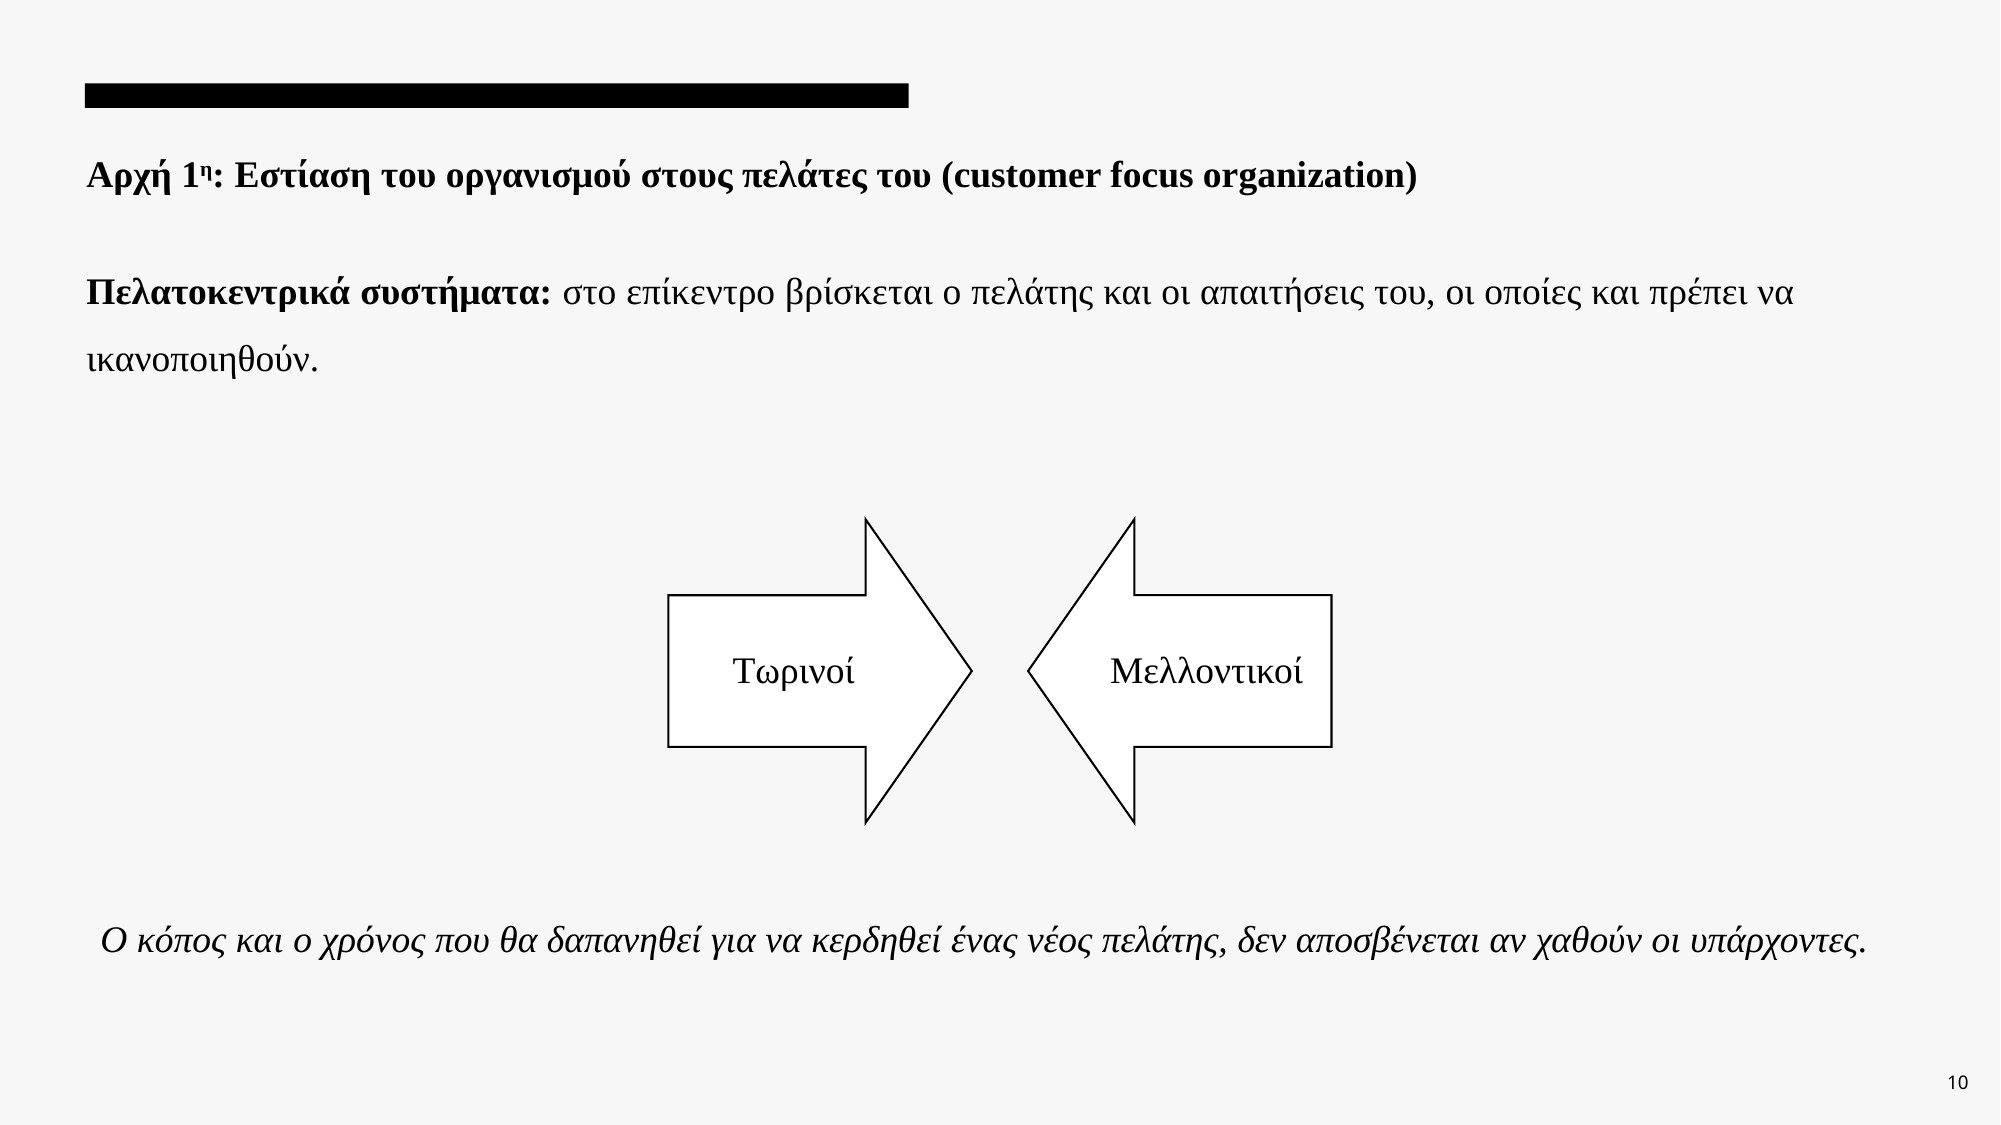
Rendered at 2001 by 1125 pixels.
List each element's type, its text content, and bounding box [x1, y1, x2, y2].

text_box Ο κόπος και ο χρόνος που θα δαπανηθεί για να κερδηθεί ένας νέος πελάτης, δεν αποσβένεται αν χαθούν οι υπάρχοντες. [85, 907, 1915, 968]
text_box Αρχή 1η: Εστίαση του οργανισμού στους πελάτες του (customer focus organization) [71, 142, 1617, 203]
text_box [668, 519, 1332, 823]
slide_number 10 [1879, 1053, 1984, 1114]
text_box Πελατοκεντρικά συστήματα: στο επίκεντρο βρίσκεται ο πελάτης και οι απαιτήσεις του, οι οποίες και πρέπει να ικανοποιηθούν. [71, 236, 1811, 387]
